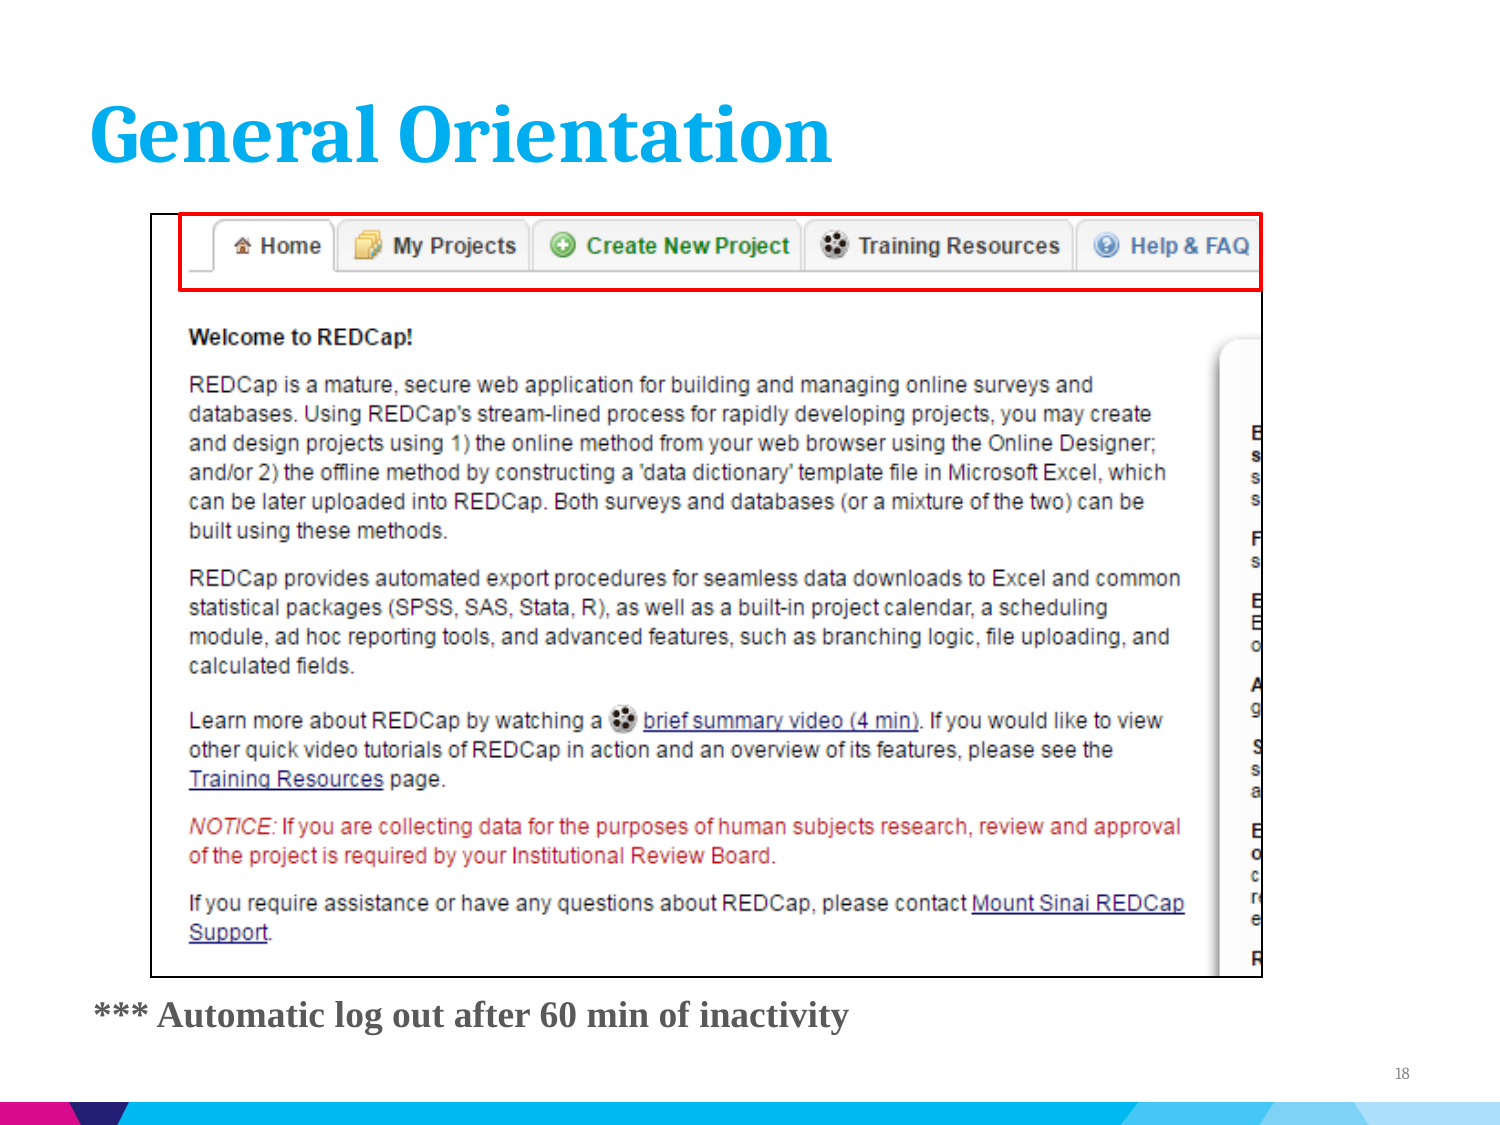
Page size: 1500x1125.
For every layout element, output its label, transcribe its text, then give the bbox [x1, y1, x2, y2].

title General Orientation [75, 71, 1425, 175]
text_box *** Automatic log out after 60 min of inactivity [78, 982, 865, 1043]
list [151, 214, 1262, 977]
picture [1122, 1102, 1500, 1125]
picture [0, 1102, 127, 1125]
slide_number 18 [1074, 1042, 1425, 1103]
